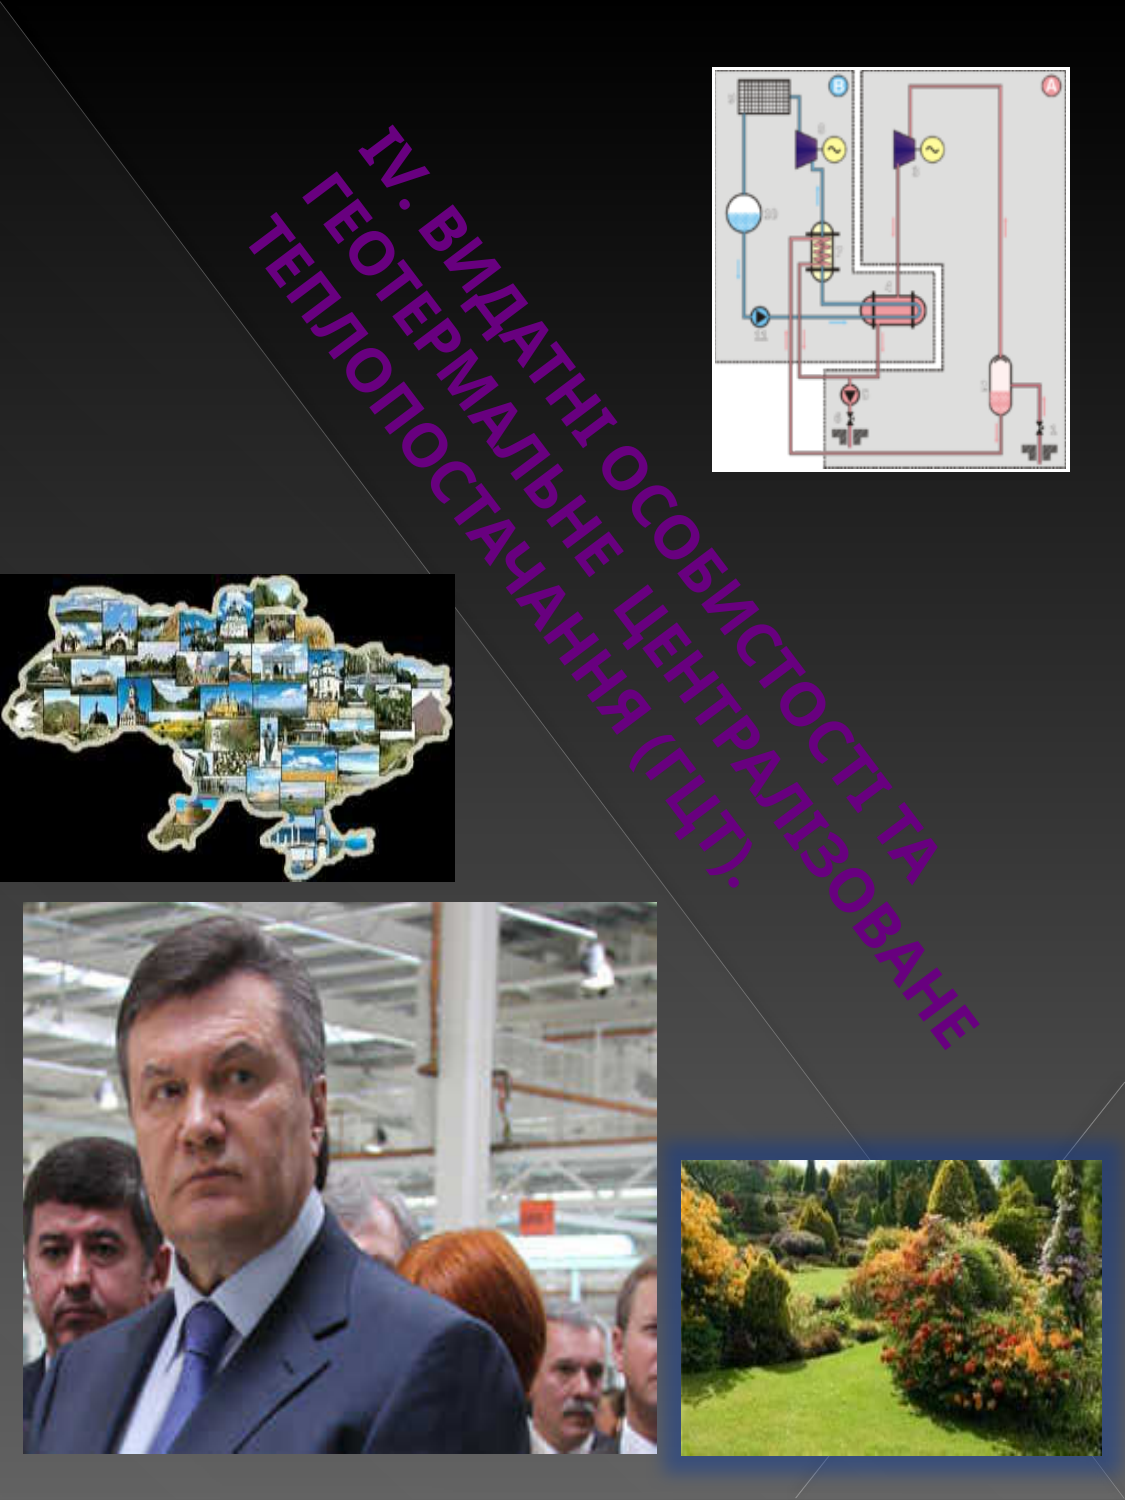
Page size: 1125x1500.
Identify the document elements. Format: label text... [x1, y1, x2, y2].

picture [681, 1159, 1102, 1456]
title ІV. Видатні особистості та Геотермальне централізоване теплопостачання (гцт). [81, 23, 1125, 1130]
picture [0, 573, 455, 882]
picture [23, 902, 657, 1454]
picture [714, 70, 1067, 469]
